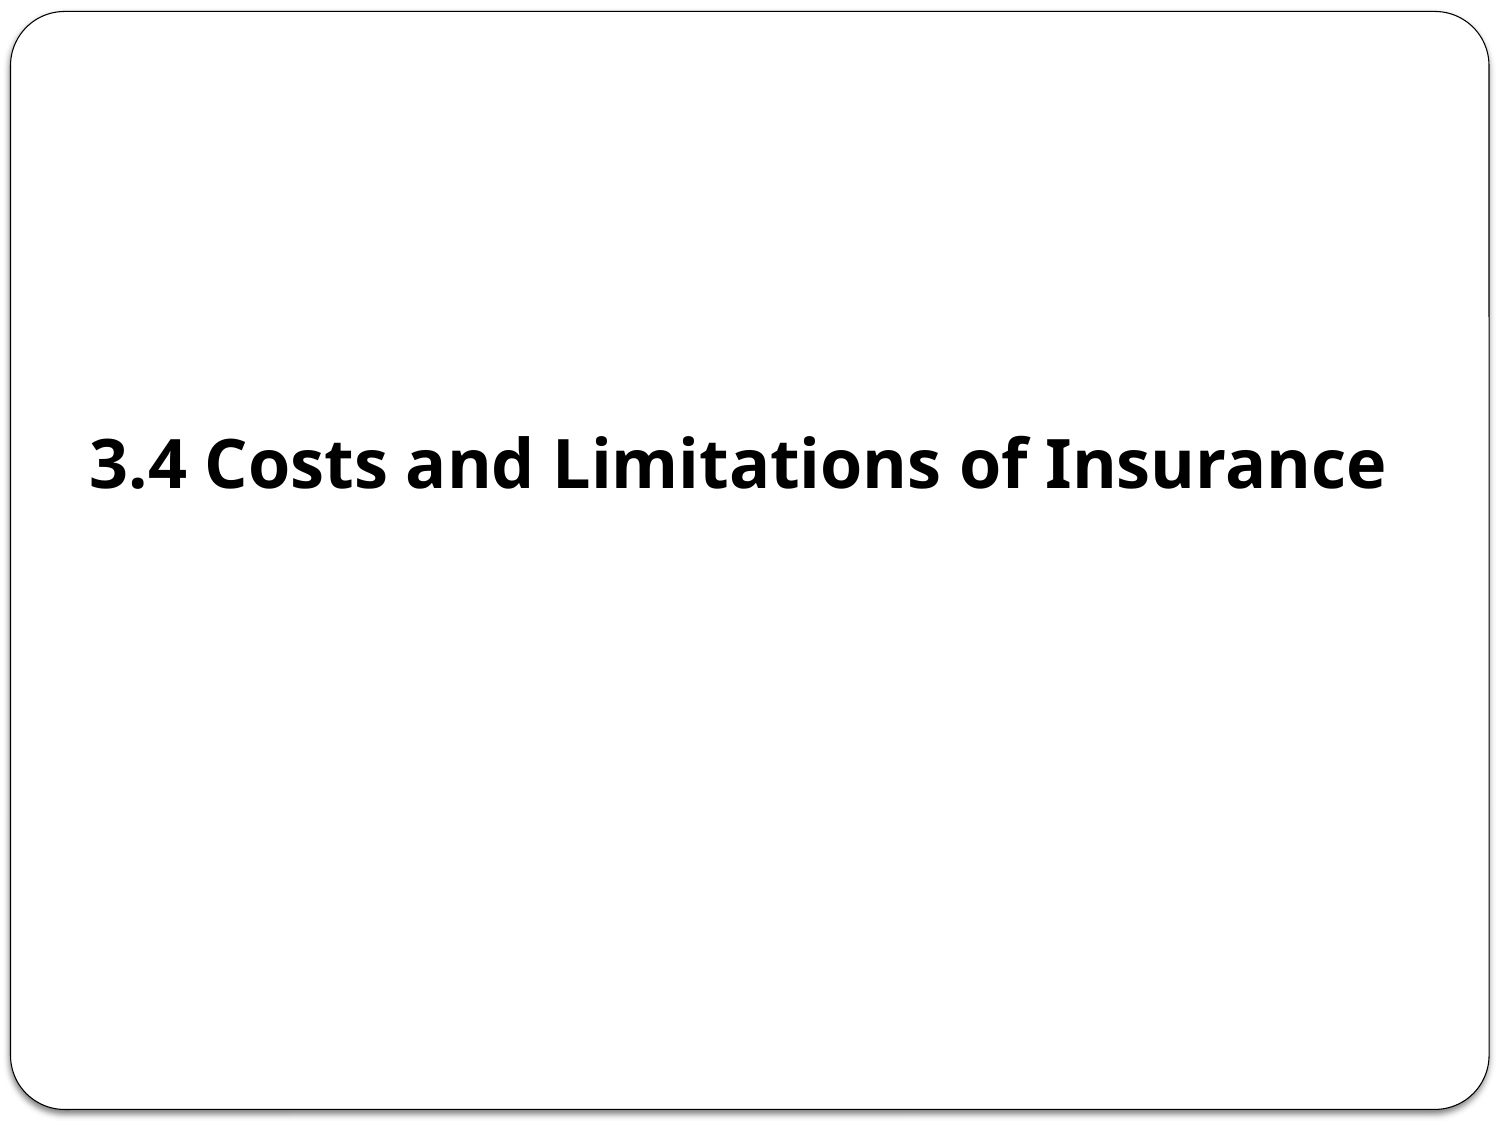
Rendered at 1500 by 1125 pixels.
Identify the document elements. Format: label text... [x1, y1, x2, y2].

list 3.4 Costs and Limitations of Insurance [75, 412, 1425, 588]
